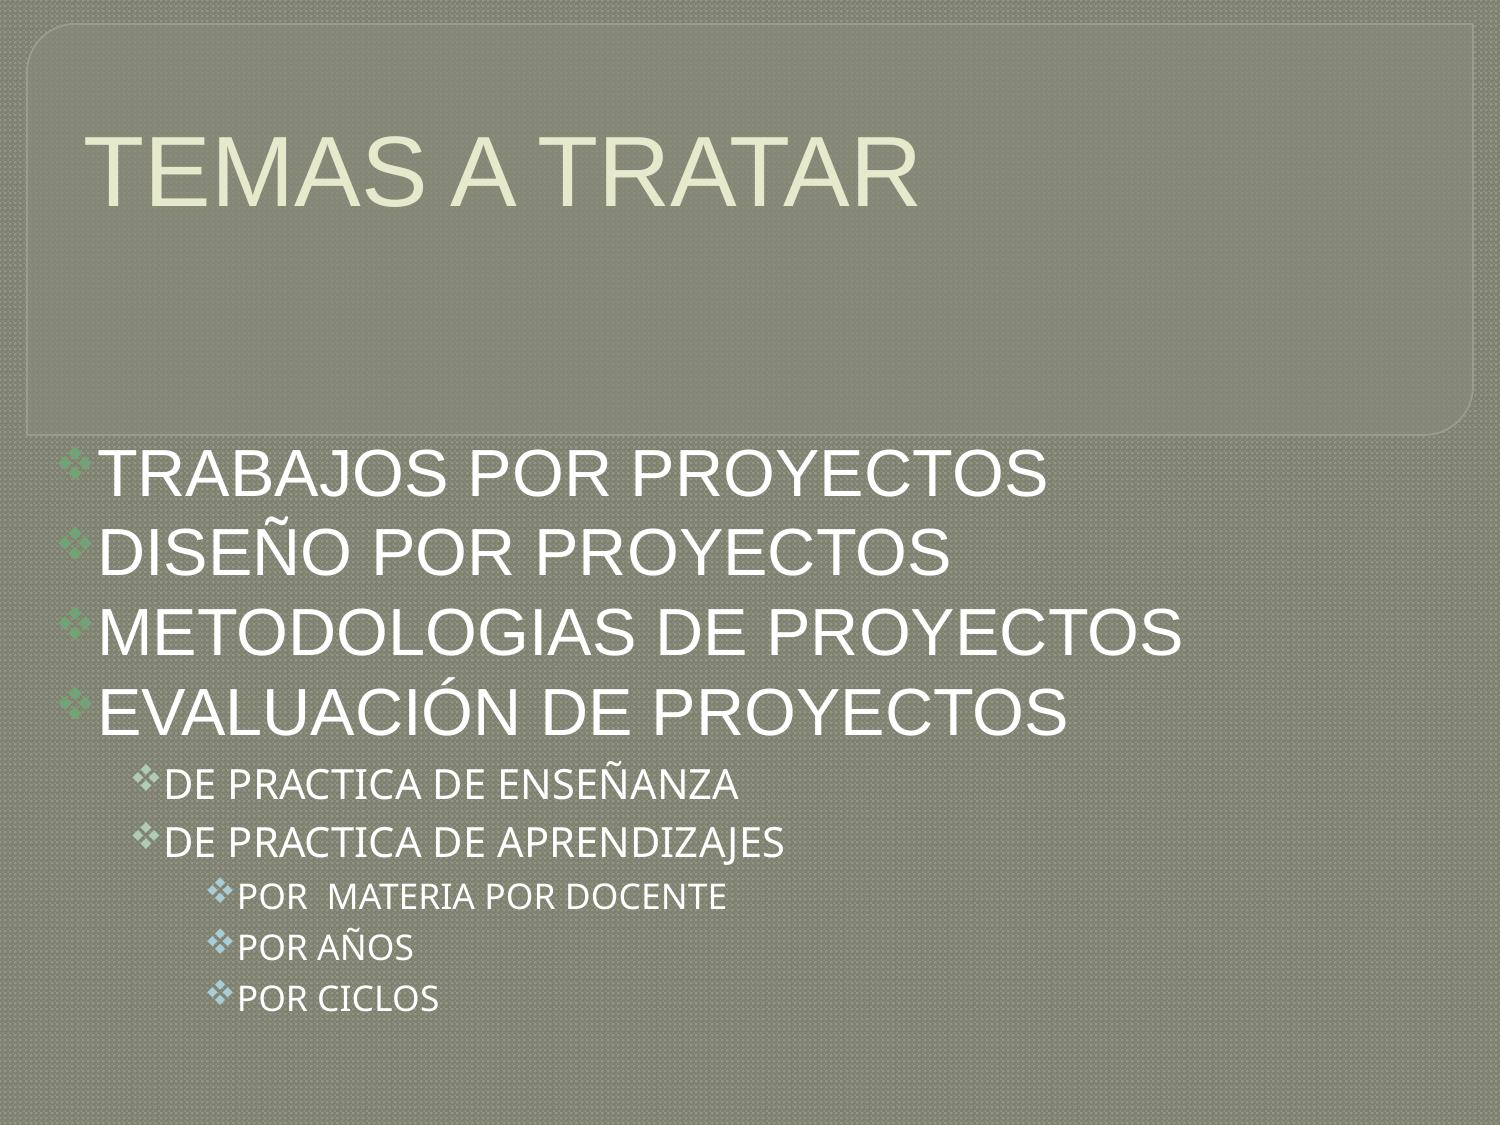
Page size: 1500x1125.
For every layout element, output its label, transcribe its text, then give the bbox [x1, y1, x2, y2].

title TEMAS A TRATAR [76, 62, 1427, 235]
subtitle TRABAJOS POR PROYECTOS DISEÑO POR PROYECTOS METODOLOGIAS DE PROYECTOS EVALUACIÓN DE PROYECTOS DE PRACTICA DE ENSEÑANZA DE PRACTICA DE APRENDIZAJES POR MATERIA POR DOCENTE POR AÑOS POR CICLOS [46, 421, 1427, 1090]
